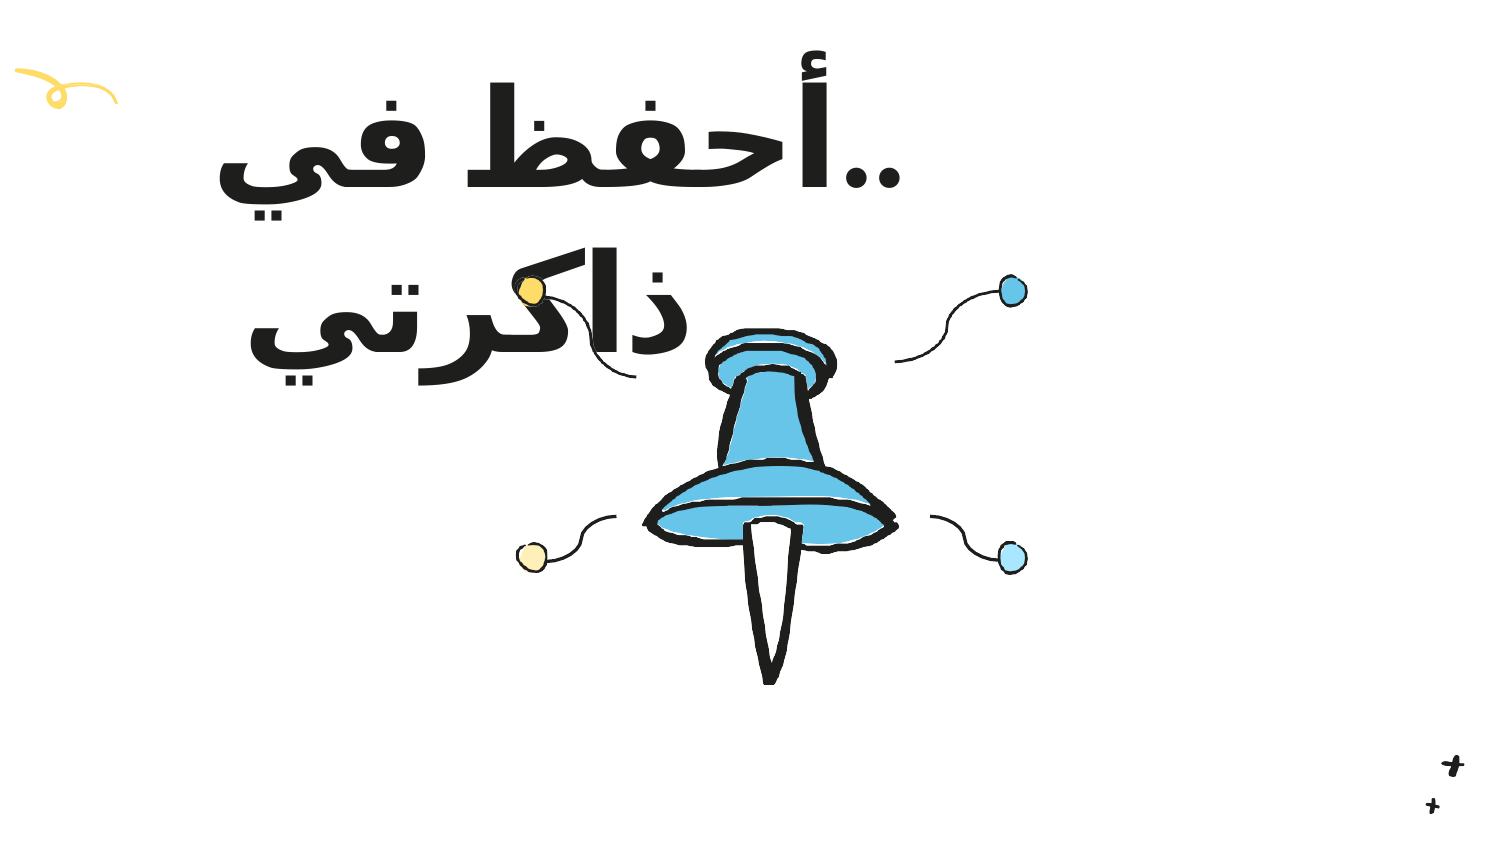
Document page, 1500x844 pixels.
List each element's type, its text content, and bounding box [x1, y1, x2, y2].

text_box [1425, 798, 1440, 814]
text_box [514, 274, 1028, 685]
text_box [1441, 755, 1465, 777]
title ..أحفظ في ذاكرتي [215, 47, 1266, 380]
text_box [14, 68, 118, 109]
